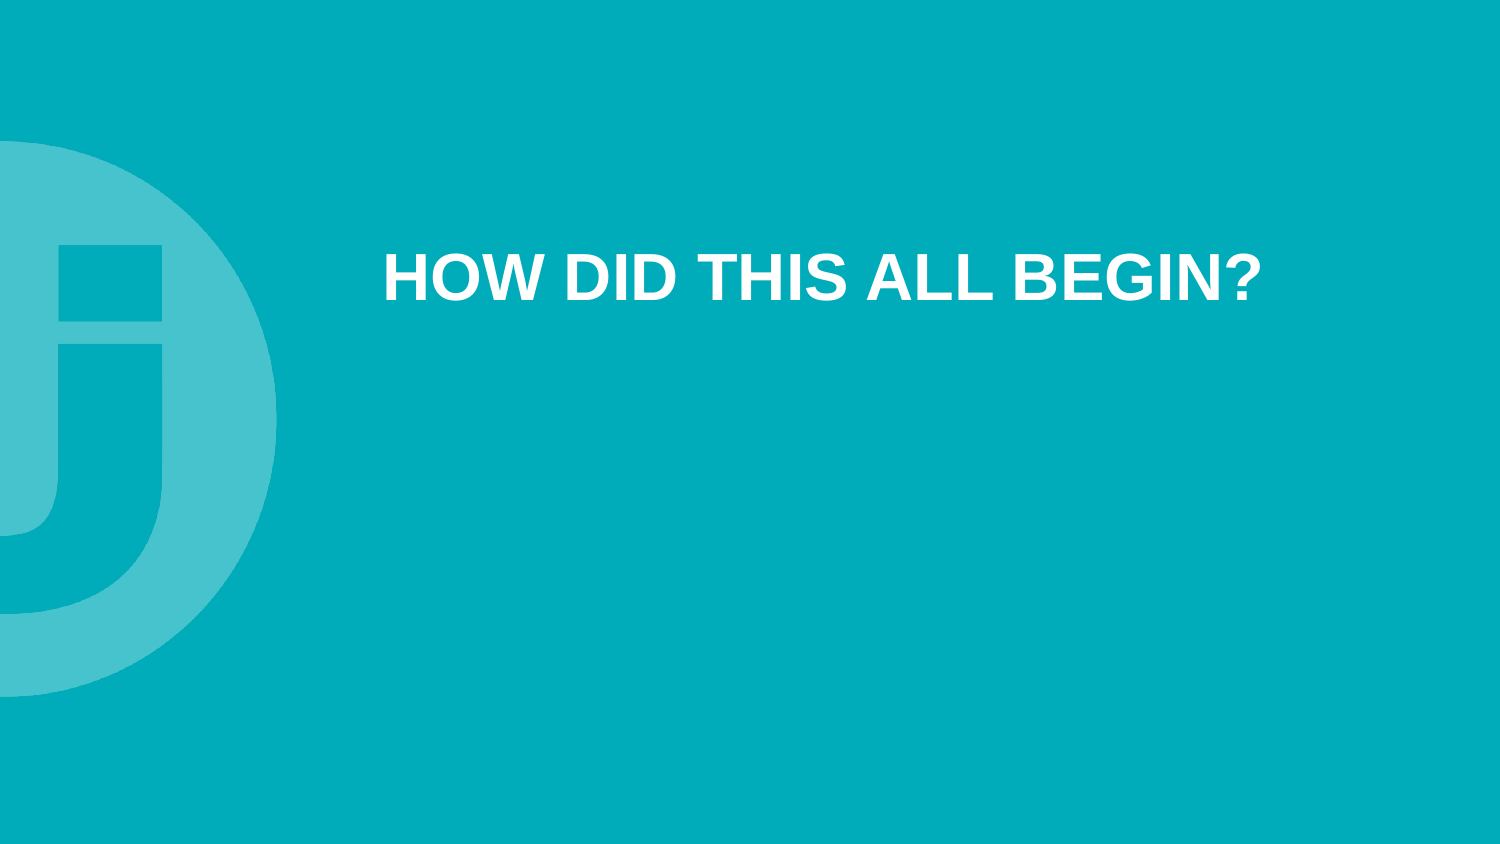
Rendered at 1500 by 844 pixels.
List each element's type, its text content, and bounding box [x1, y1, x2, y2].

title How did this all begin? [367, 153, 1411, 321]
